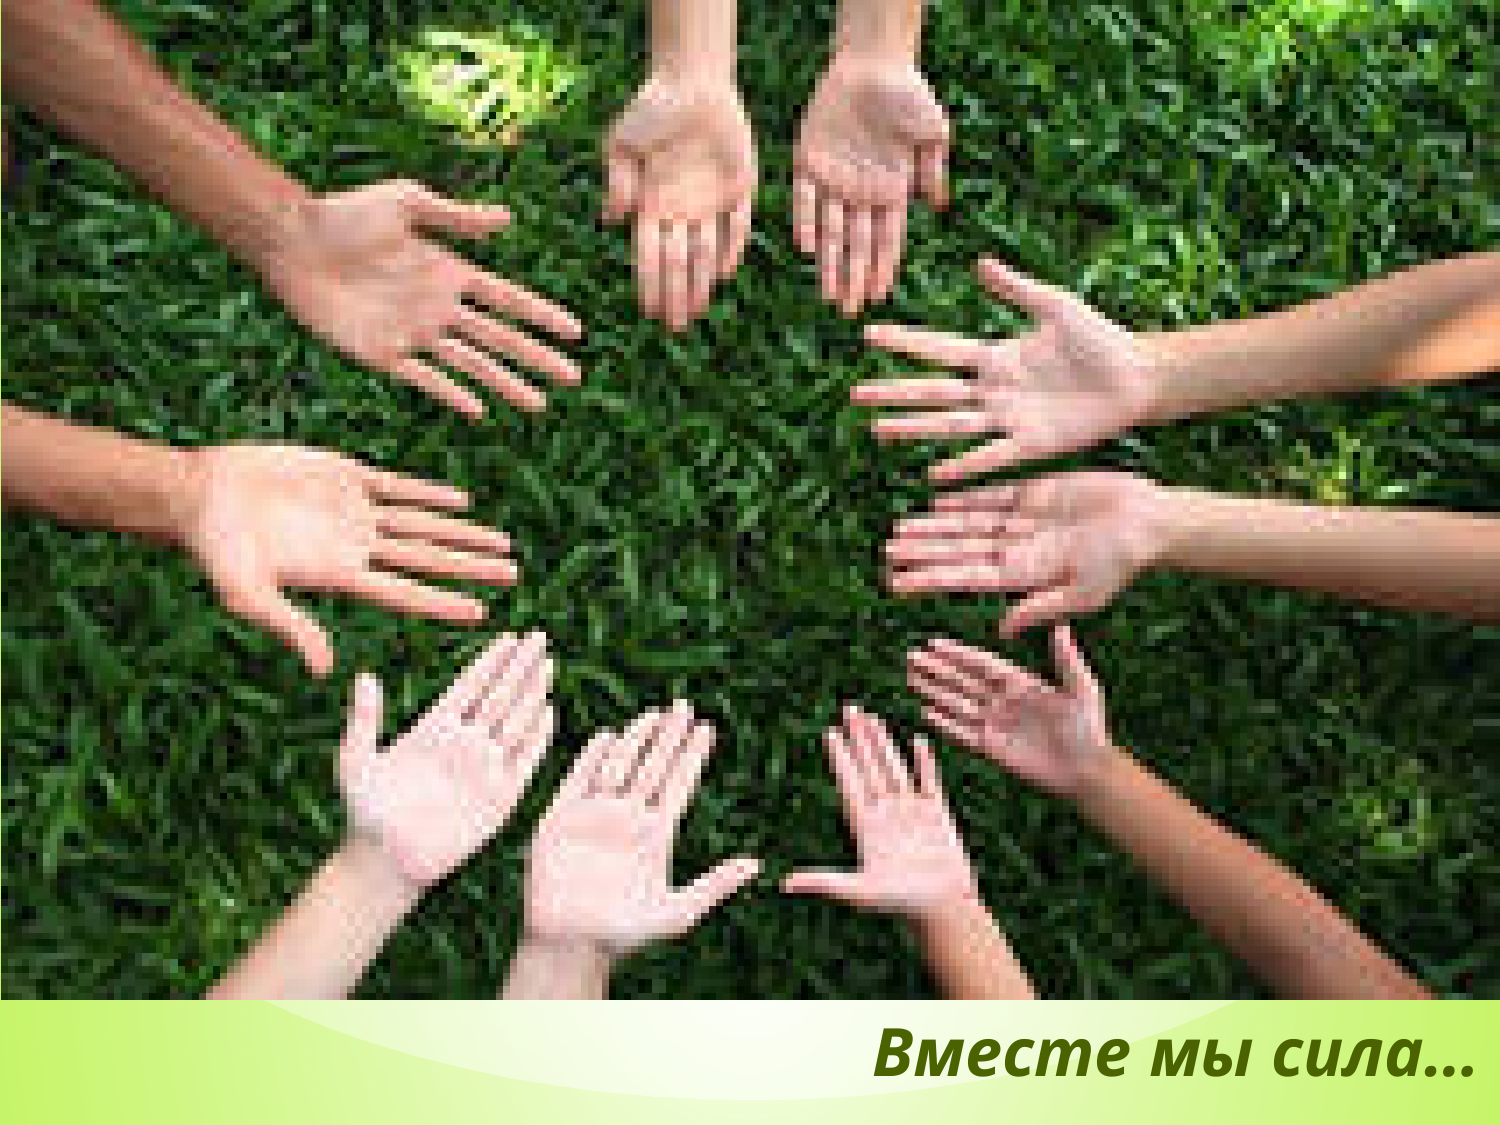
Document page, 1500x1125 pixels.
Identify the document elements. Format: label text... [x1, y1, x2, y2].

title Вместе мы сила… [137, 1009, 1496, 1090]
picture [1, 0, 1500, 1001]
